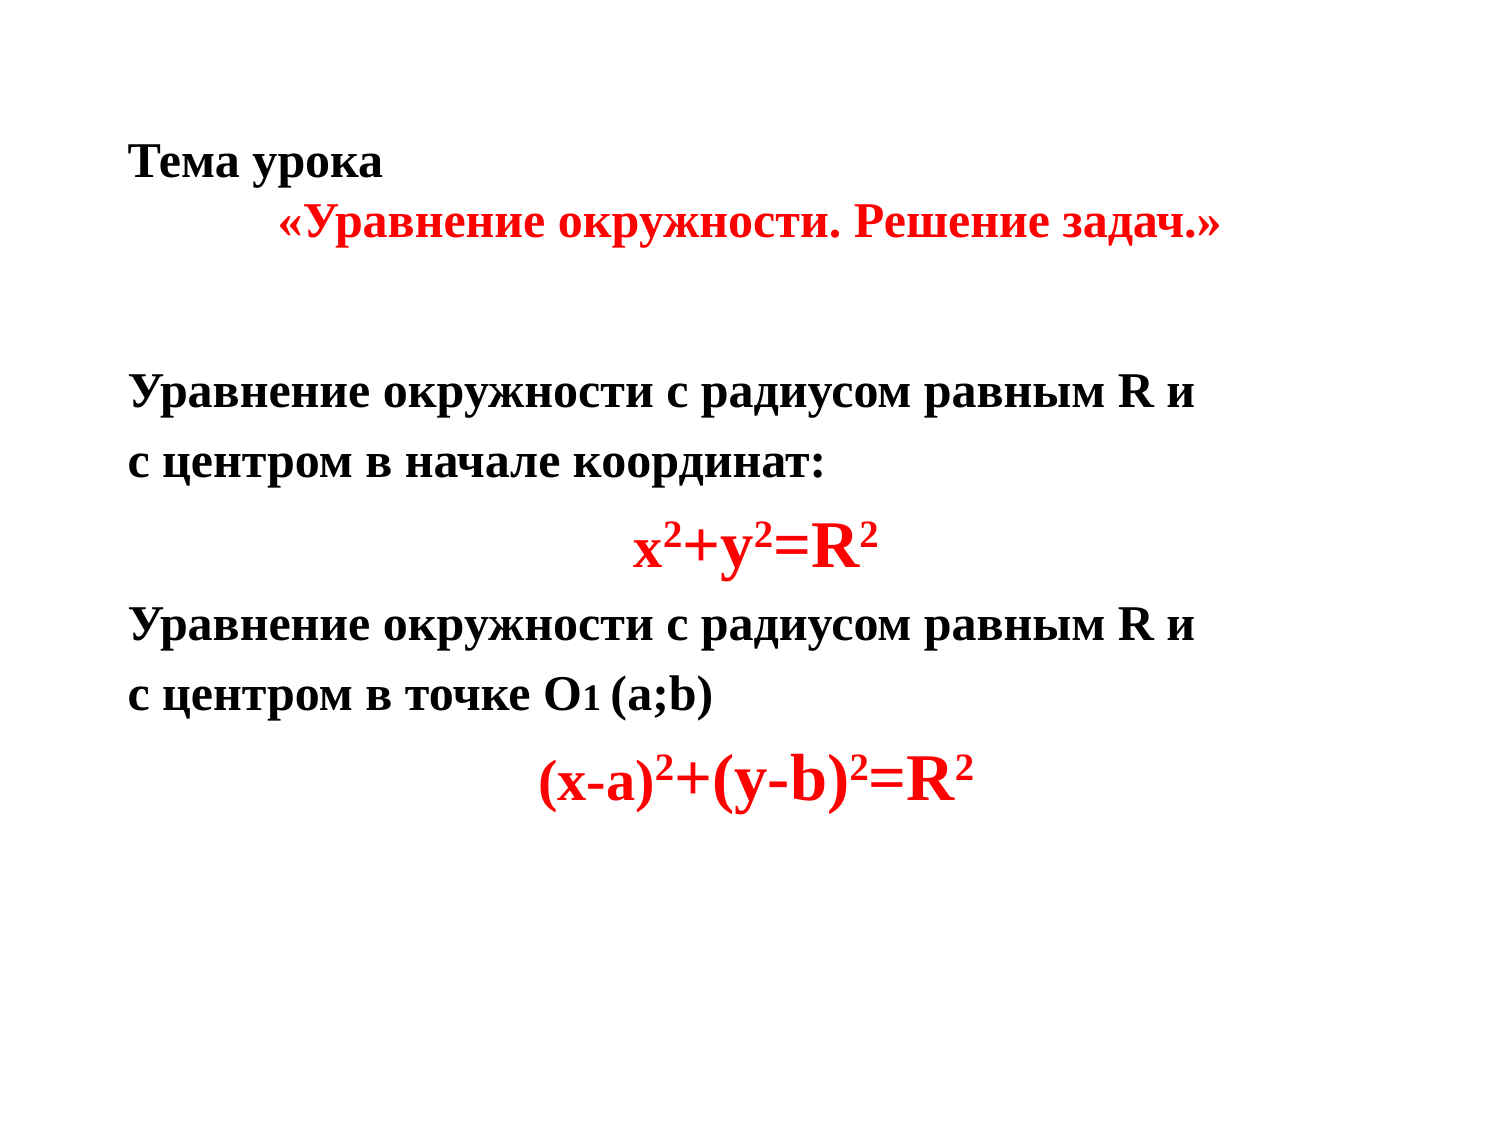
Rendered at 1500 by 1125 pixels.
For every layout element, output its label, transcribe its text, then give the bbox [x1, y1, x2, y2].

subtitle Уравнение окружности с радиусом равным R и с центром в начале координат: x2+y2=R2 Уравнение окружности с радиусом равным R и с центром в точке О1 (a;b) (x-a)2+(y-b)2=R2 [112, 350, 1400, 925]
title Тема урока «Уравнение окружности. Решение задач.» [112, 62, 1388, 313]
